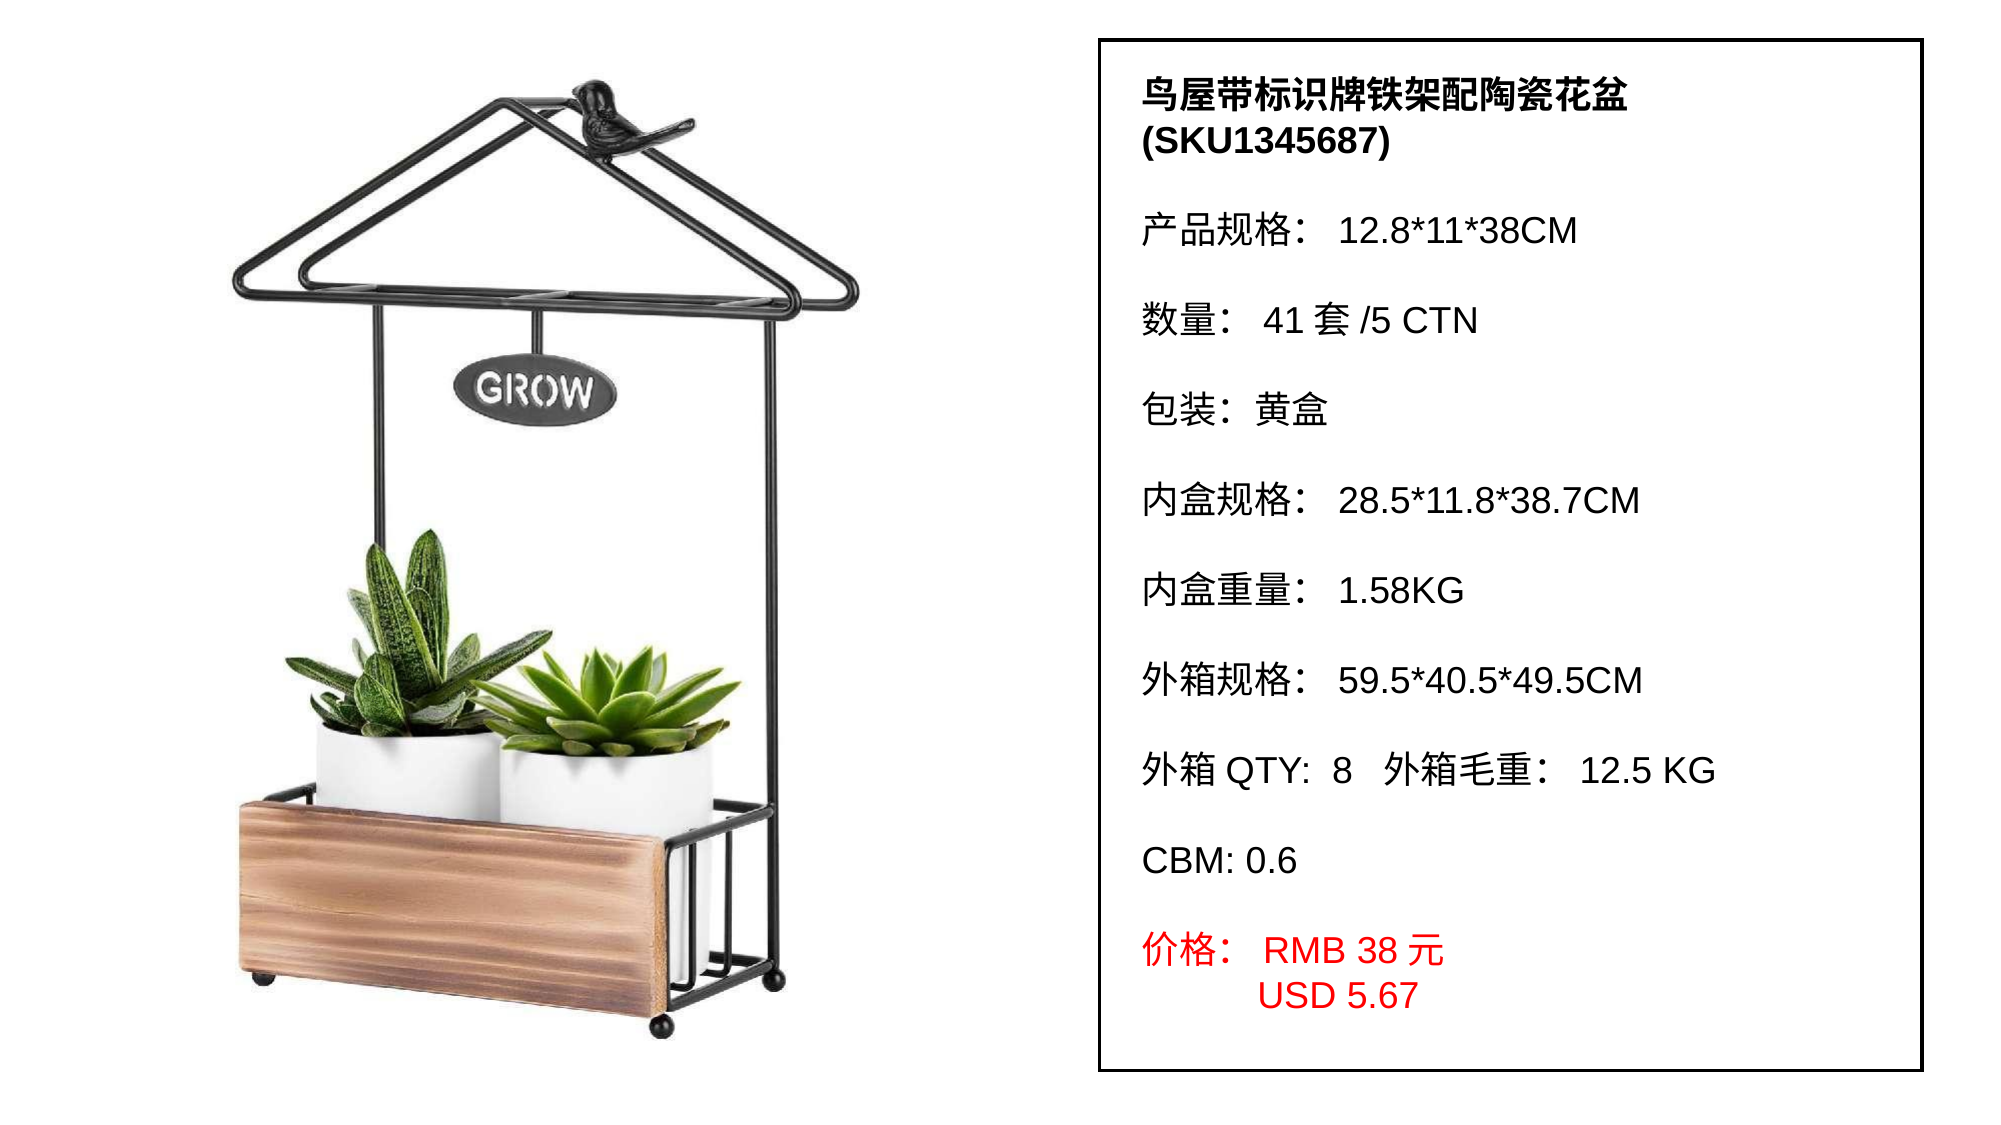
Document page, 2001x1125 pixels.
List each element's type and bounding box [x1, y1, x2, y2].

text_box [1099, 39, 1923, 1072]
picture [11, 24, 1081, 1095]
